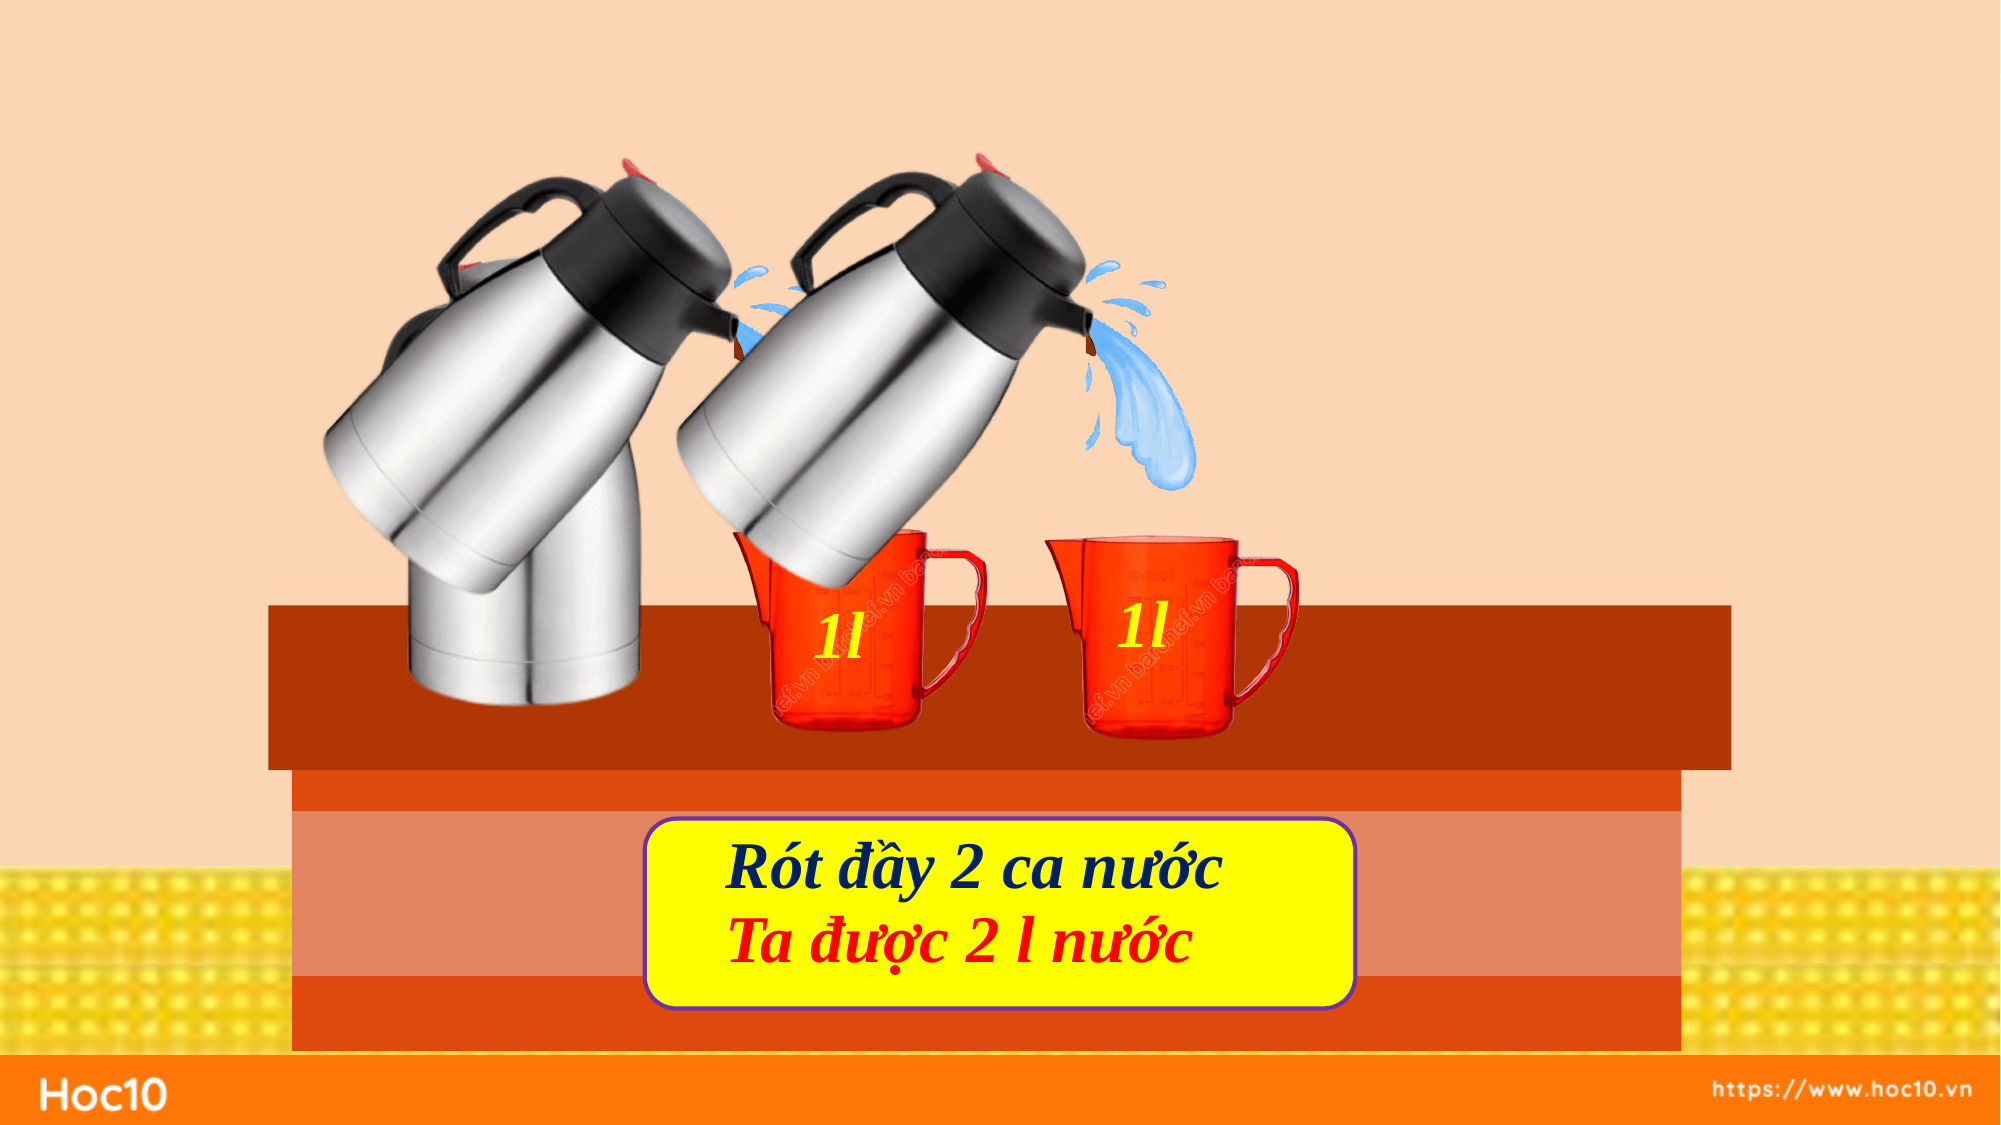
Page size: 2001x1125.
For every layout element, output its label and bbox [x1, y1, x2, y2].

text_box [268, 605, 1732, 1052]
picture [0, 0, 2001, 1125]
picture [299, 129, 1230, 719]
text_box [726, 608, 991, 757]
text_box [0, 0, 2000, 1055]
text_box [1038, 501, 1303, 765]
